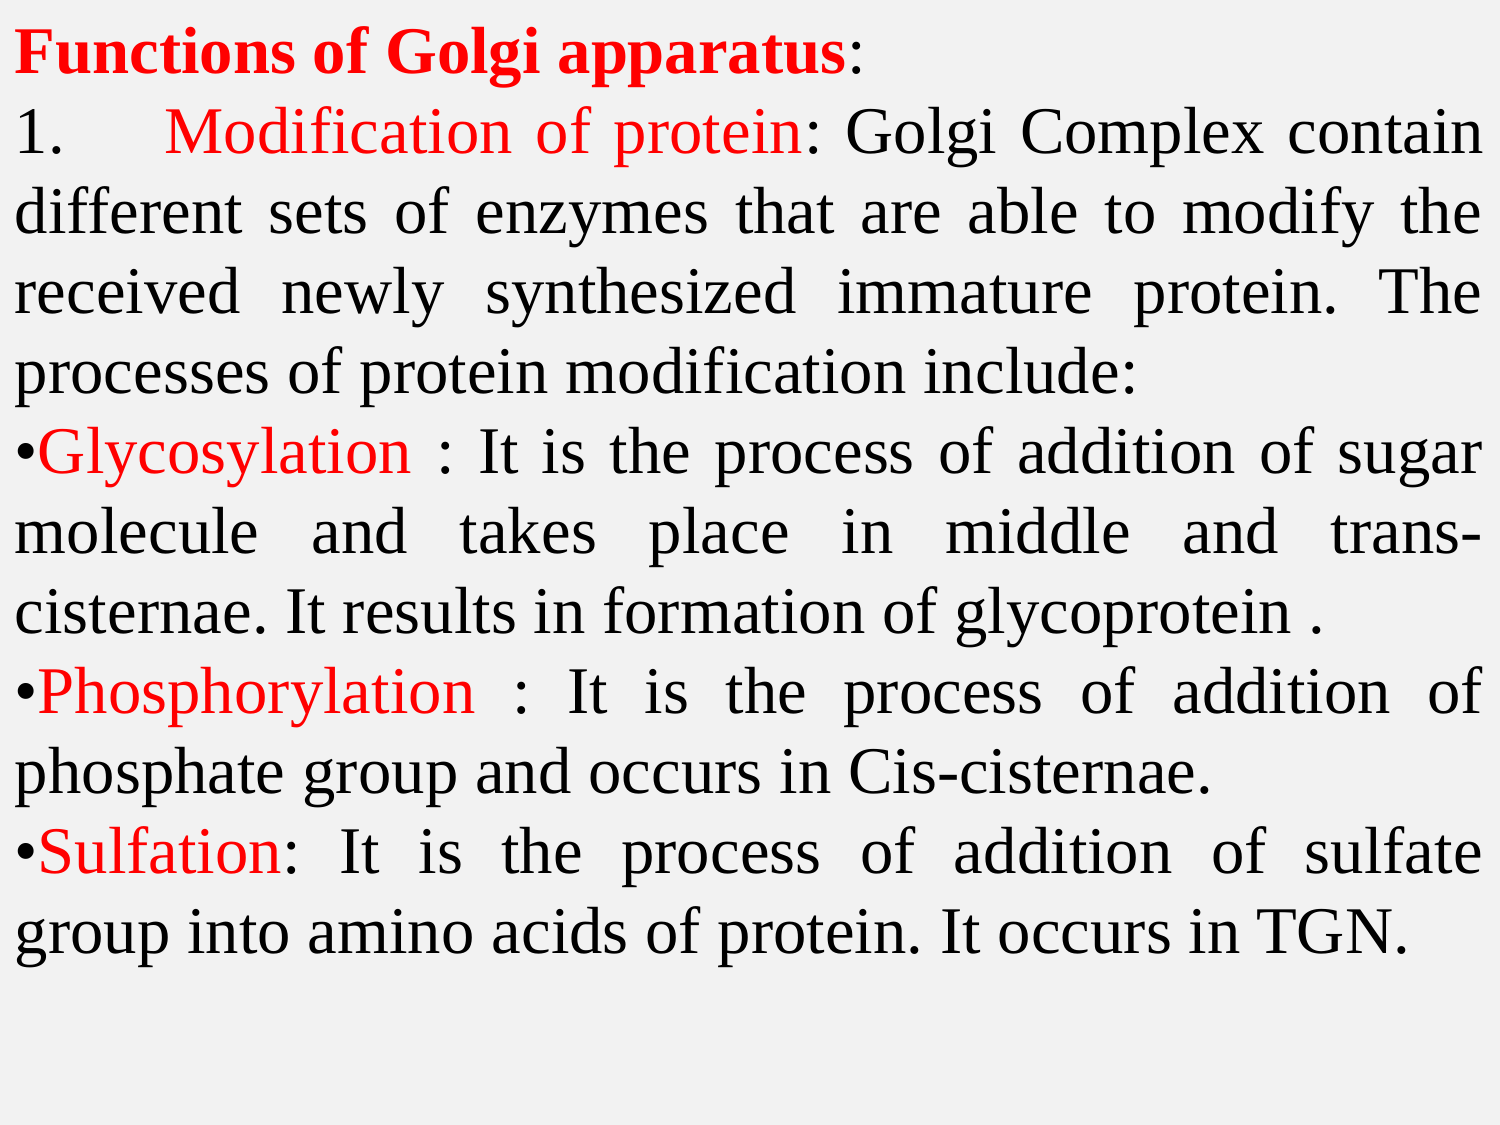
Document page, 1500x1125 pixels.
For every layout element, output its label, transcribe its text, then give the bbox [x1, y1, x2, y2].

text_box Functions of Golgi apparatus: 1. Modification of protein: Golgi Complex contain different sets of enzymes that are able to modify the received newly synthesized immature protein. The processes of protein modification include: •Glycosylation : It is the process of addition of sugar molecule and takes place in middle and trans-cisternae. It results in formation of glycoprotein . •Phosphorylation : It is the process of addition of phosphate group and occurs in Cis-cisternae. •Sulfation: It is the process of addition of sulfate group into amino acids of protein. It occurs in TGN. [0, 0, 1500, 1125]
